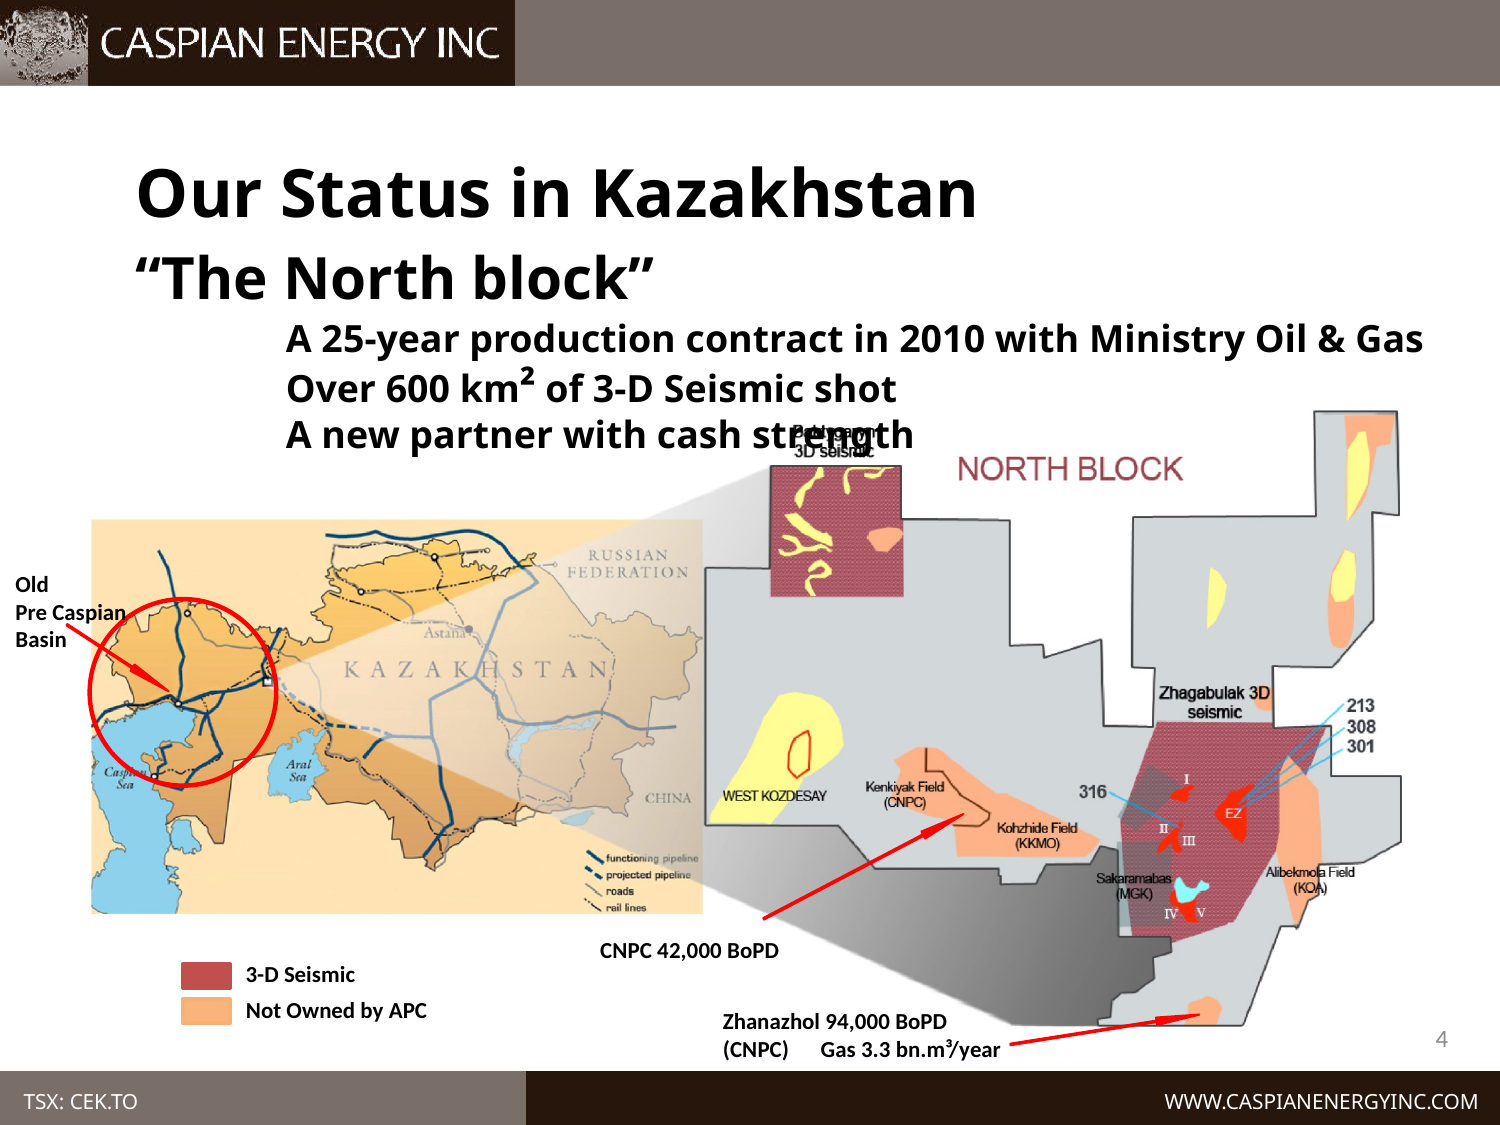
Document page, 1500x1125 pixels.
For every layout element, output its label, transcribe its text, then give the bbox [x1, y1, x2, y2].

text_box Our Status in Kazakhstan “The North block” A 25-year production contract in 2010 with Ministry Oil & Gas Over 600 km² of 3-D Seismic shot A new partner with cash strength [135, 149, 1462, 457]
slide_number 4 [1113, 1007, 1464, 1066]
picture [0, 0, 1500, 88]
text_box Zhanazhol 94,000 BoPD (CNPC) Gas 3.3 bn.m³/year [708, 1036, 1017, 1066]
picture [88, 408, 1413, 1030]
picture [0, 1067, 1500, 1125]
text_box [182, 952, 444, 1031]
text_box Old Pre Caspian Basin [0, 562, 83, 660]
text_box [1017, 1036, 1083, 1047]
